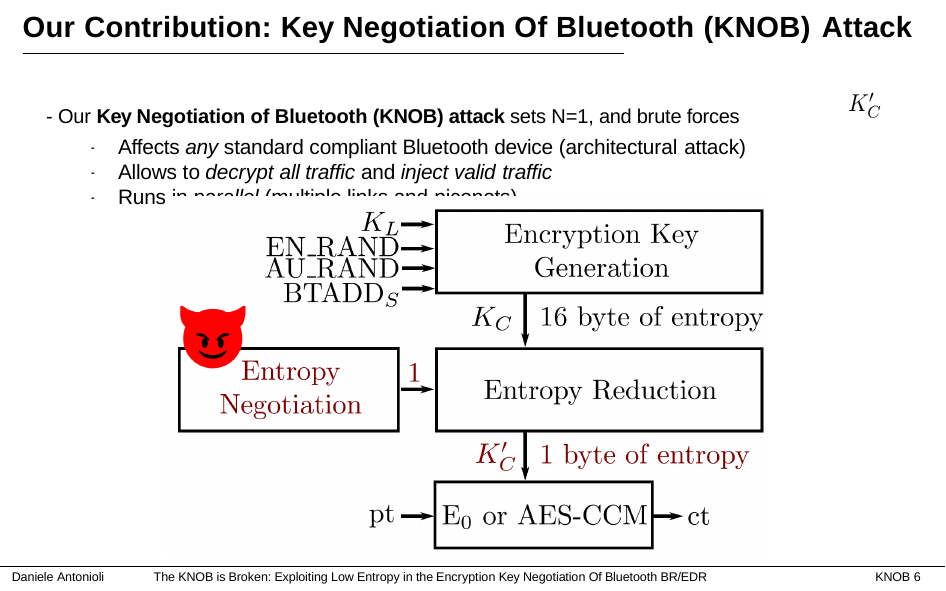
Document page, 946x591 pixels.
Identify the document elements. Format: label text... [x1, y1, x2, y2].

slide_number The KNOB is Broken: Exploiting Low Entropy in the Encryption Key Negotiation Of Bluetooth BR/EDR [151, 567, 716, 591]
footer Daniele Antonioli [9, 567, 108, 591]
text_box - Our Key Negotiation of Bluetooth (KNOB) attack sets N=1, and brute forces - Affects any standard compliant Bluetooth device (architectural attack) - Allows to decrypt all traffic and inject valid traffic - Runs in parallel (multiple links and piconets) [39, 86, 894, 209]
picture [847, 89, 882, 120]
text_box KNOB 6 [873, 567, 936, 585]
picture [164, 196, 769, 555]
title Our Contribution: Key Negotiation Of Bluetooth (KNOB) Attack [20, 5, 917, 107]
